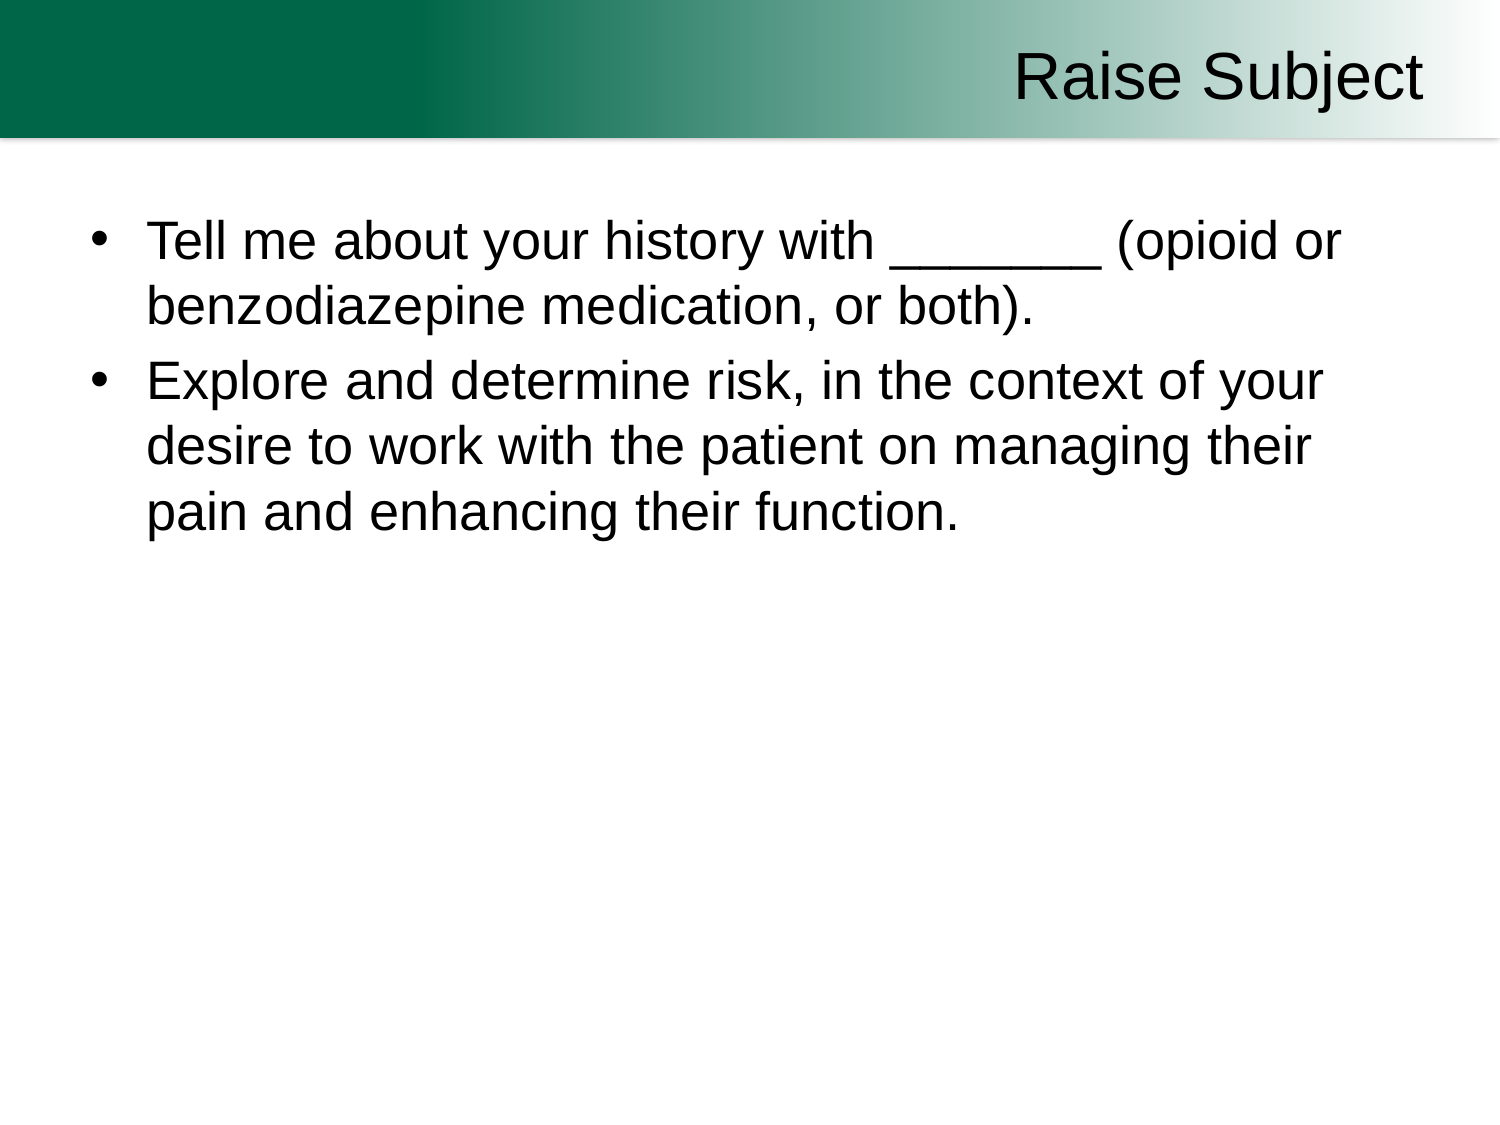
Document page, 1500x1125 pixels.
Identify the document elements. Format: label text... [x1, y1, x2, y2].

list Tell me about your history with _______ (opioid or benzodiazepine medication, or both). Explore and determine risk, in the context of your desire to work with the patient on managing their pain and enhancing their function. [75, 197, 1425, 877]
title Raise Subject [89, 0, 1440, 167]
